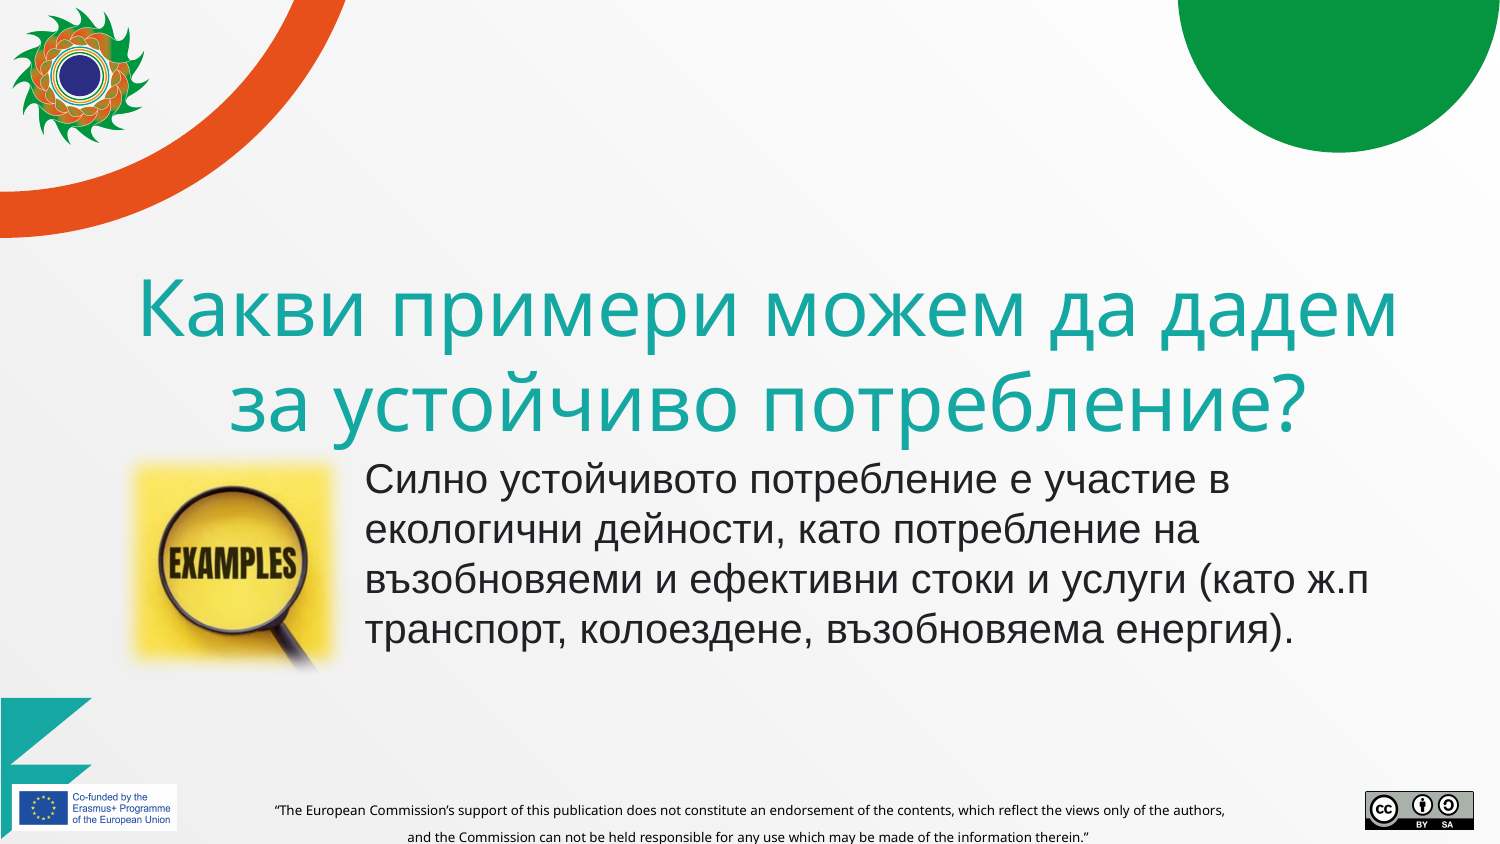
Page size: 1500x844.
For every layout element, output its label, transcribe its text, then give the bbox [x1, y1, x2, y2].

picture [11, 6, 151, 147]
picture [11, 784, 177, 831]
picture [1365, 791, 1474, 830]
text_box Силно устойчивото потребление е участие в екологични дейности, като потребление на възобновяеми и ефективни стоки и услуги (като ж.п транспорт, колоездене, възобновяема енергия). [349, 344, 1443, 660]
picture [116, 446, 351, 677]
title Какви примери можем да дадем за устойчиво потребление? [116, 242, 1421, 440]
